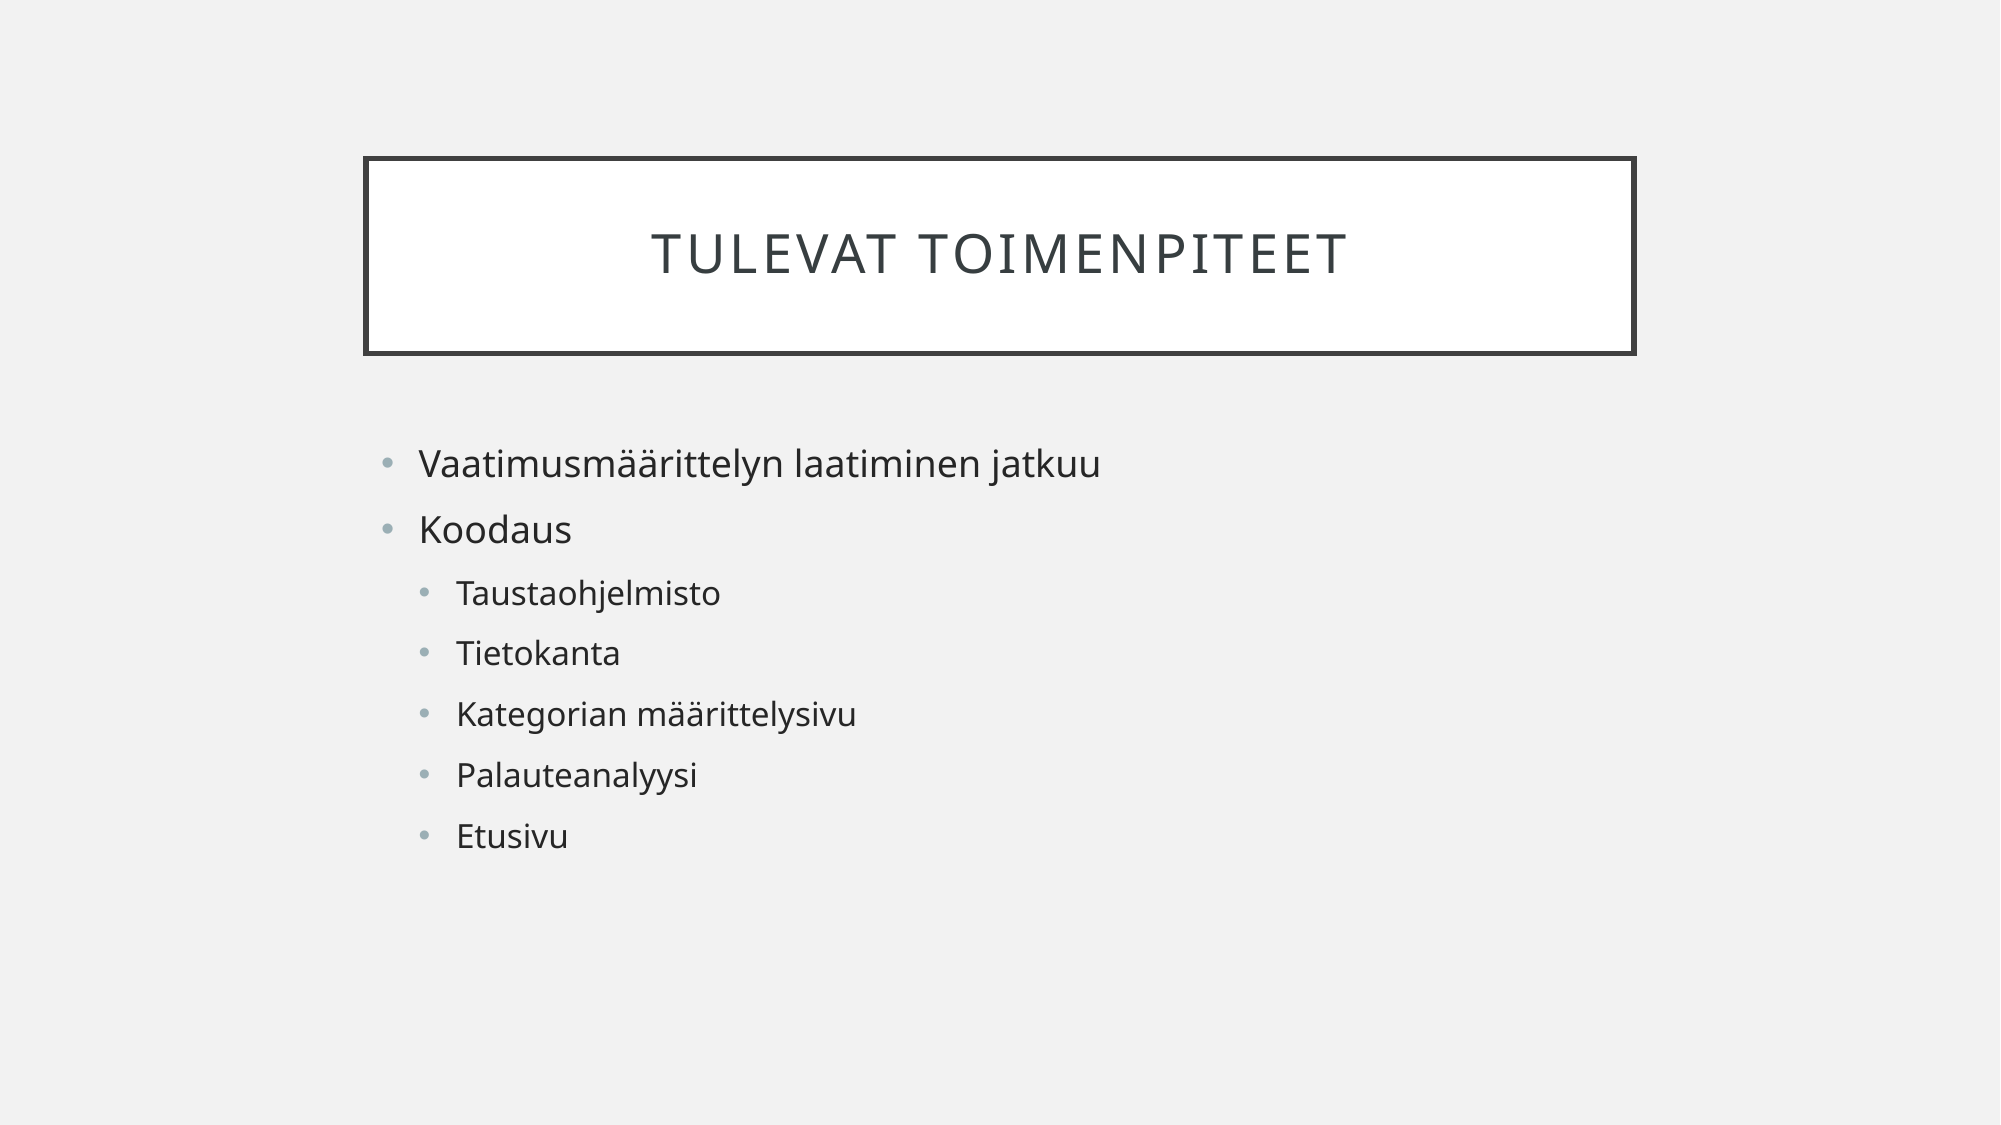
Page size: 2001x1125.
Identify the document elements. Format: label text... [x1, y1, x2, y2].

title Tulevat toimenpiteet [363, 156, 1637, 356]
list Vaatimusmäärittelyn laatiminen jatkuu Koodaus Taustaohjelmisto Tietokanta Kategorian määrittelysivu Palauteanalyysi Etusivu [366, 432, 1634, 942]
